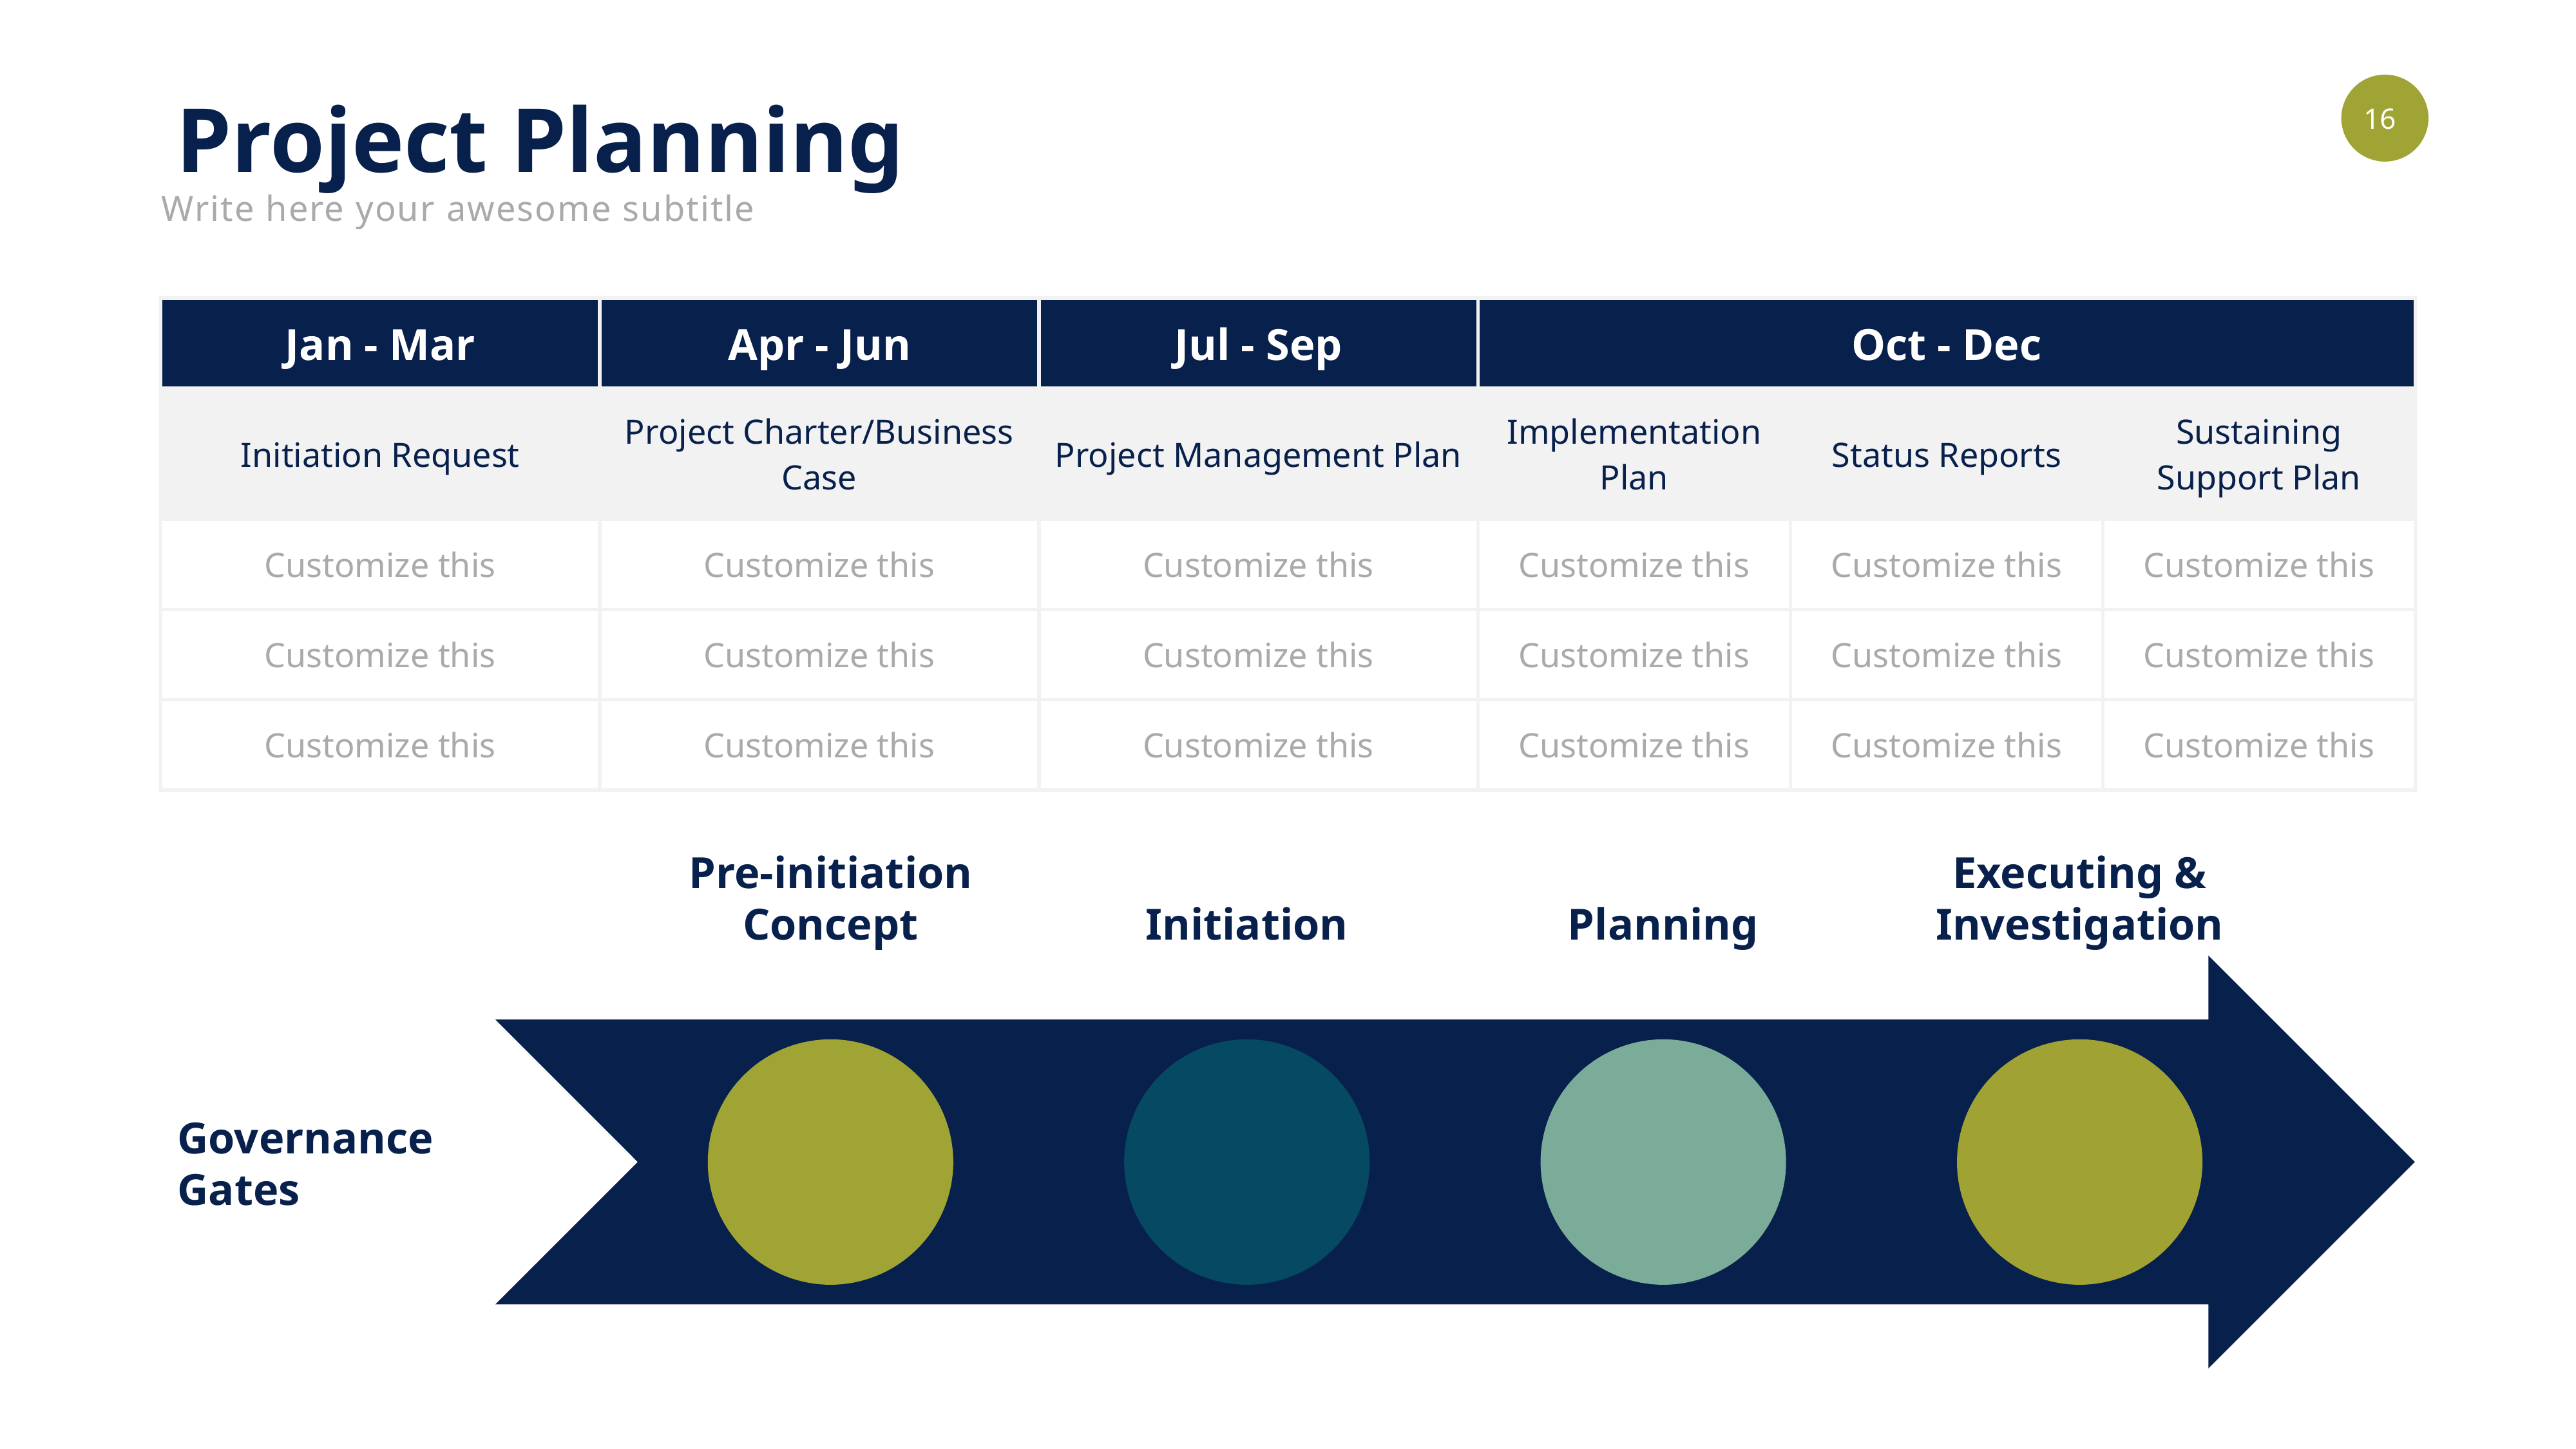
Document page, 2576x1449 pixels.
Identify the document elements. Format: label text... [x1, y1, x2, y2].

text_box [1540, 1038, 1787, 1285]
table_cell Initiation Request [162, 390, 598, 518]
text_box [1956, 1038, 2204, 1285]
text_box Planning [1558, 892, 1769, 954]
text_box [707, 1038, 954, 1285]
table_cell Customize this [602, 701, 1037, 788]
table_cell Customize this [1041, 611, 1476, 698]
text_box Write here your awesome subtitle [151, 182, 765, 233]
table_cell Customize this [162, 611, 598, 698]
table_cell Status Reports [1792, 390, 2101, 518]
text_box Executing & Investigation [1926, 840, 2233, 954]
table_cell Customize this [1480, 701, 1789, 788]
table_cell Customize this [602, 521, 1037, 608]
table_cell Customize this [162, 521, 598, 608]
table_header Jul - Sep [1041, 300, 1476, 386]
table_cell Sustaining Support Plan [2104, 390, 2414, 518]
table_cell Customize this [1792, 611, 2101, 698]
table_header Oct - Dec [1480, 300, 2414, 386]
table_cell Customize this [1041, 521, 1476, 608]
table_cell Customize this [1480, 611, 1789, 698]
table_header Apr - Jun [602, 300, 1037, 386]
table_cell Customize this [1480, 521, 1789, 608]
table_cell Customize this [162, 701, 598, 788]
table_cell Customize this [2104, 701, 2414, 788]
table_cell Customize this [1041, 701, 1476, 788]
table_header Jan - Mar [162, 300, 598, 386]
text_box Project Planning [166, 51, 915, 195]
table_cell Customize this [2104, 521, 2414, 608]
table_cell Customize this [2104, 611, 2414, 698]
text_box Initiation [1136, 892, 1358, 954]
table_cell Customize this [1792, 521, 2101, 608]
table_cell Project Management Plan [1041, 390, 1476, 518]
table_cell Implementation Plan [1480, 390, 1789, 518]
table_cell Customize this [602, 611, 1037, 698]
text_box [1123, 1038, 1371, 1285]
table_cell Customize this [1792, 701, 2101, 788]
text_box Pre-initiation Concept [679, 840, 982, 954]
text_box Governance Gates [168, 1106, 444, 1218]
text_box [493, 954, 2416, 1370]
table_cell Project Charter/Business Case [602, 390, 1037, 518]
